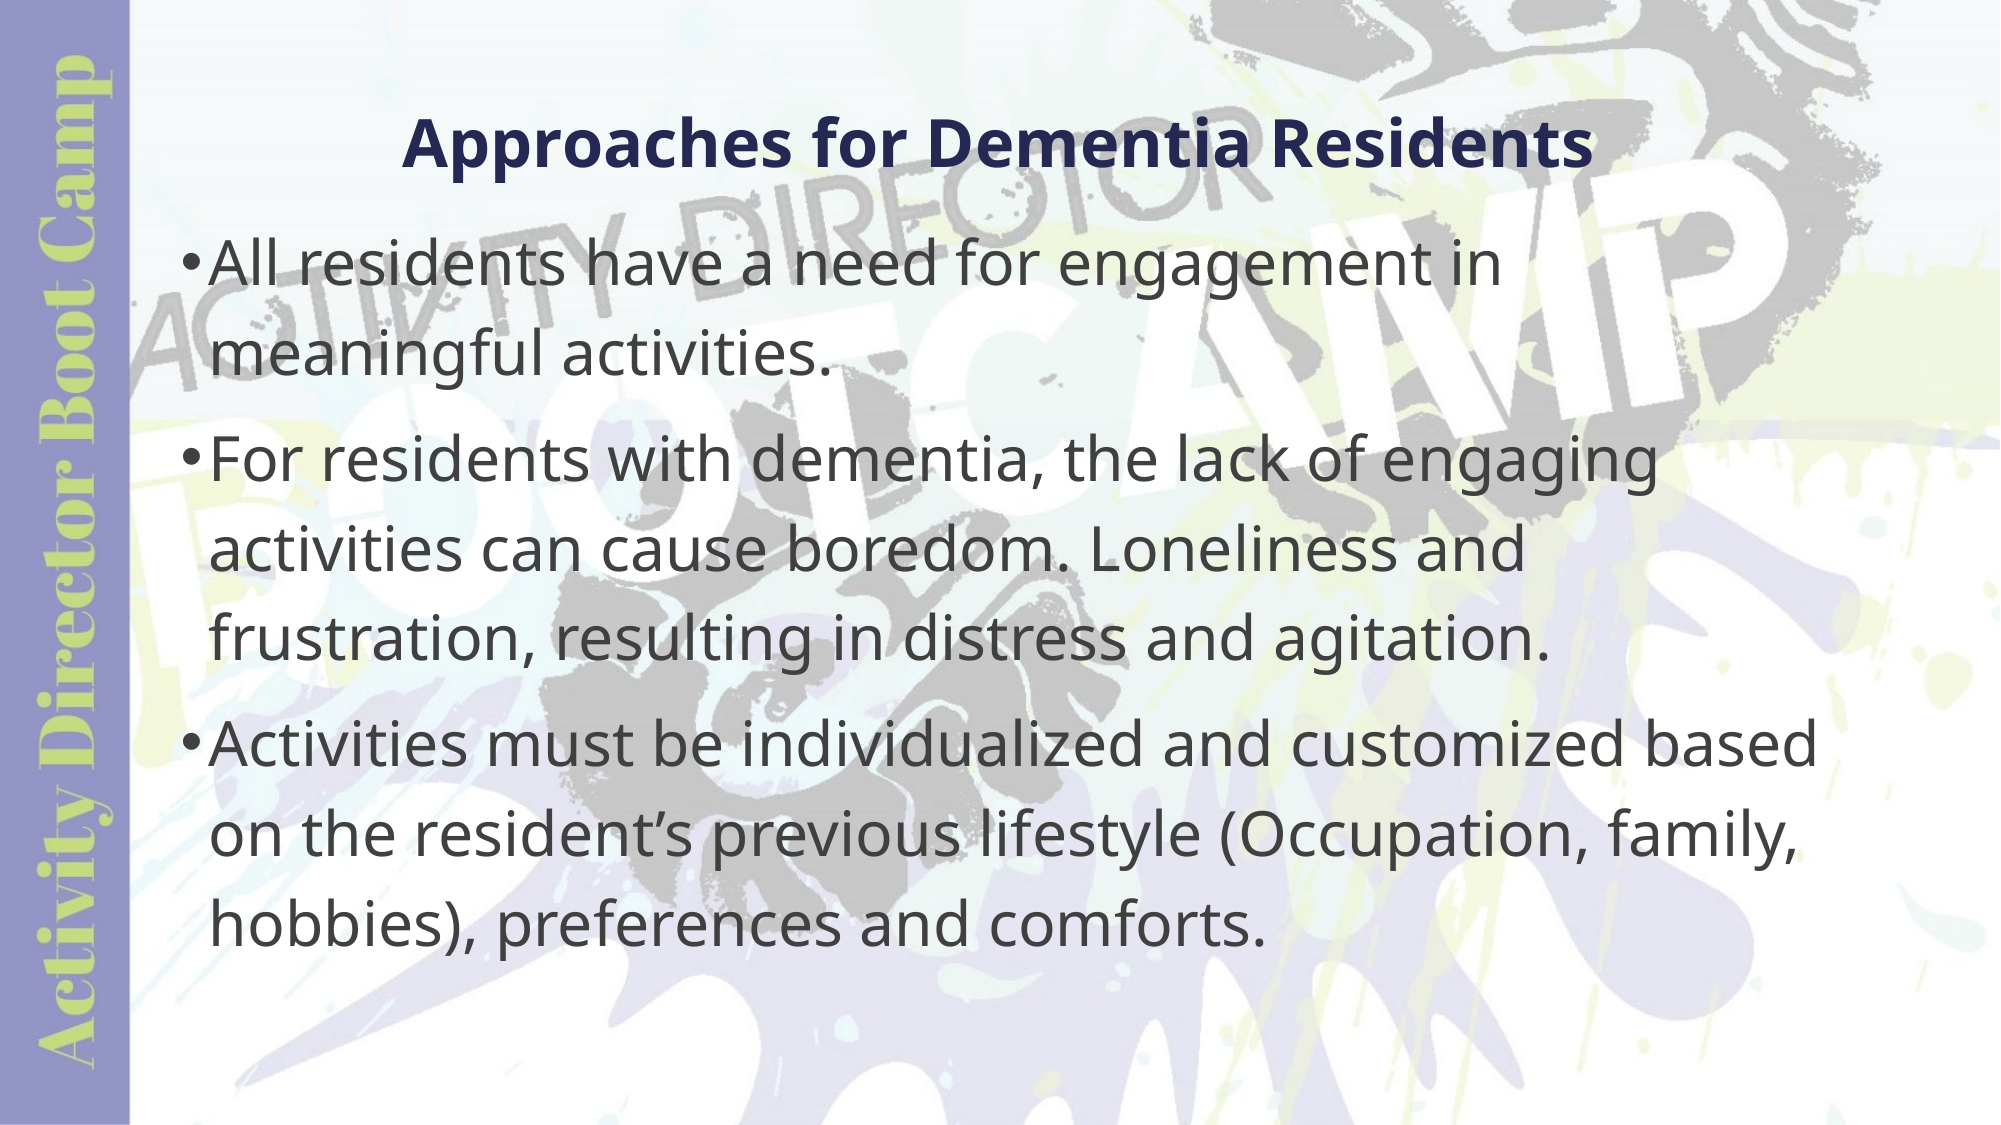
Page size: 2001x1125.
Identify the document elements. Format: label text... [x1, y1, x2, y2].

picture [0, 0, 2001, 1125]
list All residents have a need for engagement in meaningful activities. For residents with dementia, the lack of engaging activities can cause boredom. Loneliness and frustration, resulting in distress and agitation. Activities must be individualized and customized based on the resident’s previous lifestyle (Occupation, family, hobbies), preferences and comforts. [165, 200, 1864, 1004]
title Approaches for Dementia Residents [150, 65, 1849, 227]
